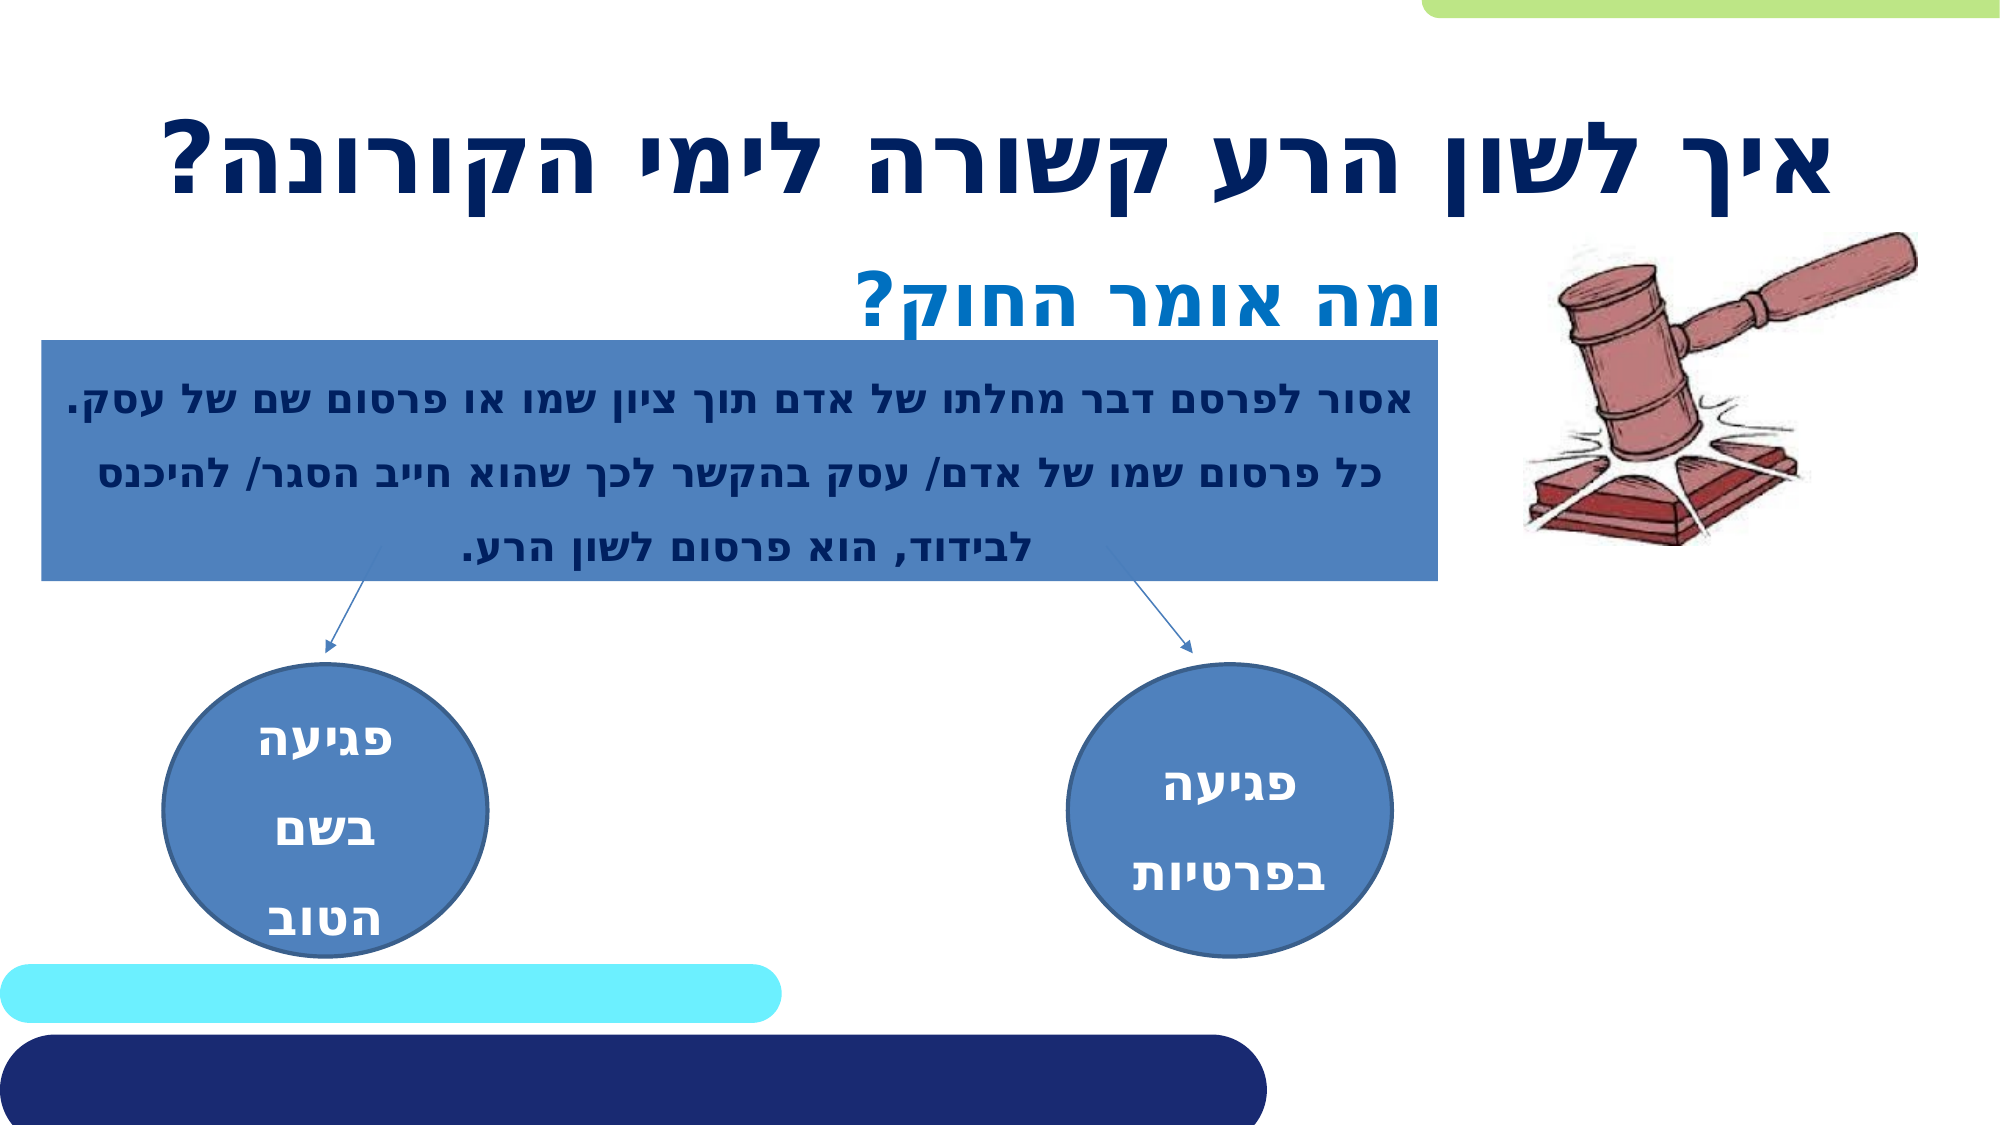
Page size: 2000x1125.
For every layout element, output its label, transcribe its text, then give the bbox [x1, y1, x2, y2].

list ומה אומר החוק? [587, 198, 1712, 356]
text_box פגיעה בשם הטוב [161, 662, 490, 959]
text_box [325, 545, 382, 654]
text_box פגיעה בפרטיות [1065, 662, 1395, 959]
title איך לשון הרע קשורה לימי הקורונה? [84, 34, 1916, 154]
picture [1523, 232, 1918, 546]
text_box אסור לפרסם דבר מחלתו של אדם תוך ציון שמו או פרסום שם של עסק. כל פרסום שמו של אדם/ עסק בהקשר לכך שהוא חייב הסגר/ להיכנס לבידוד, הוא פרסום לשון הרע. [41, 340, 1438, 582]
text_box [1105, 545, 1194, 654]
